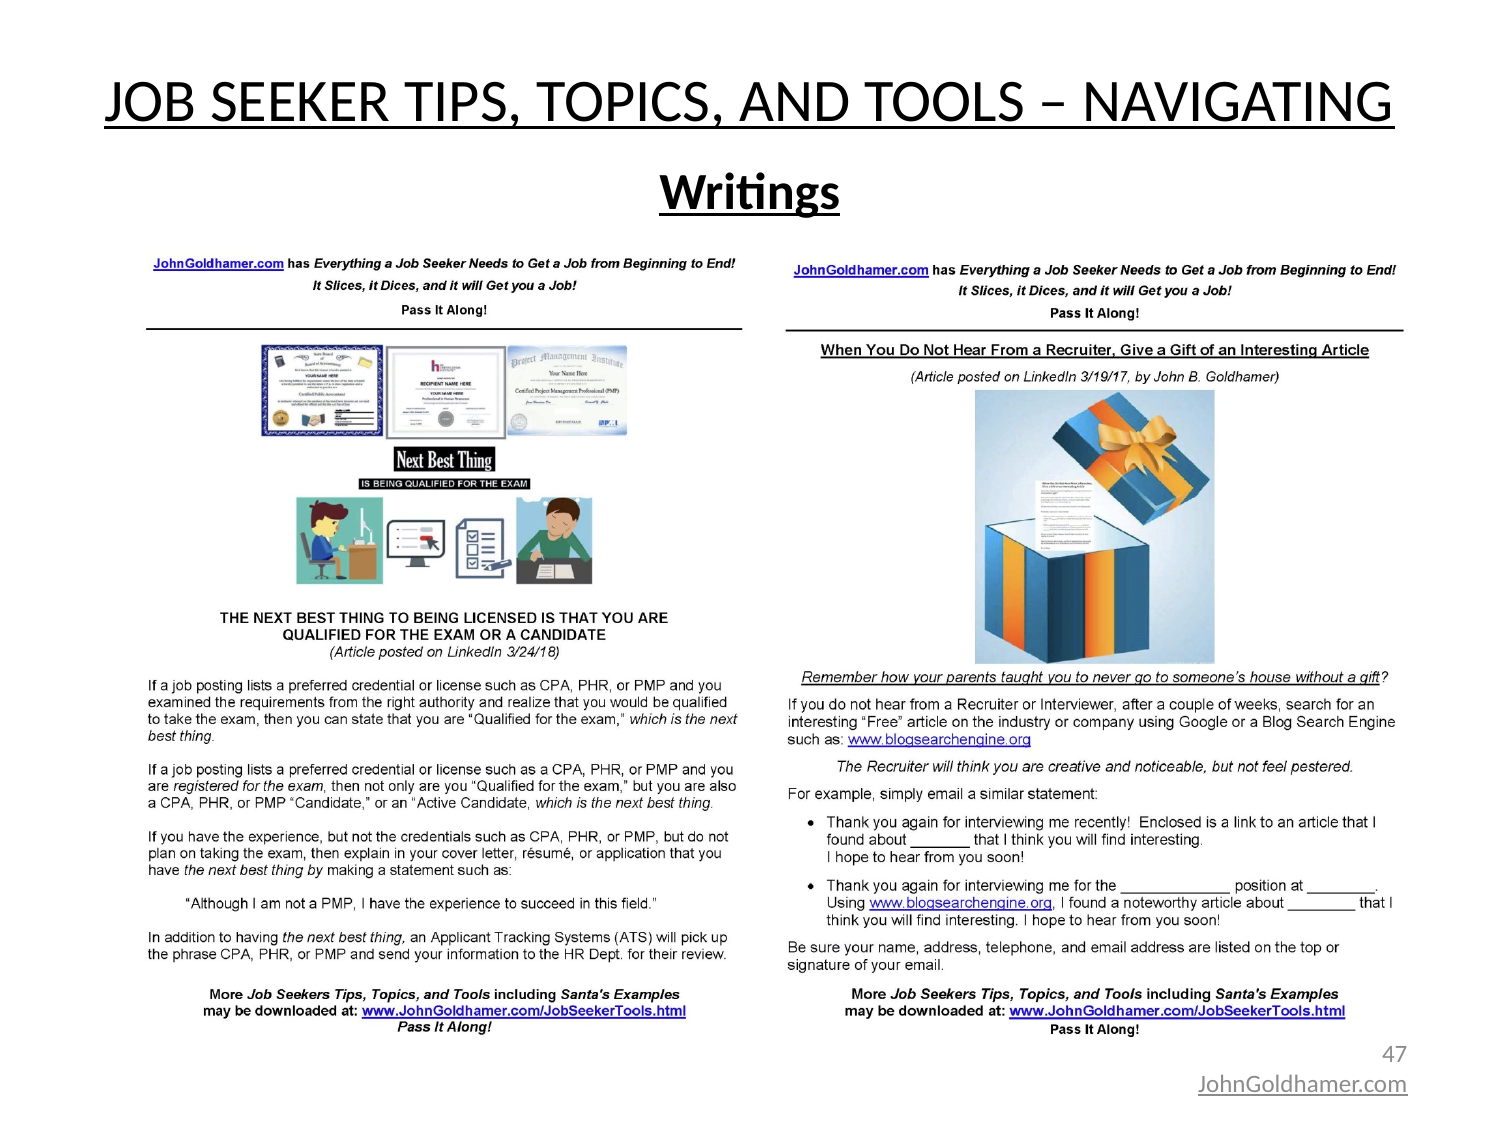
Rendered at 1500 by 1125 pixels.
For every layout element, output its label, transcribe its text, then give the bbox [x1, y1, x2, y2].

slide_number 47 JohnGoldhamer.com [1072, 1052, 1423, 1098]
title JOB SEEKER TIPS, TOPICS, AND TOOLS – NAVIGATING [75, 45, 1425, 149]
picture [124, 227, 1425, 1045]
list Writings [75, 149, 1425, 1113]
